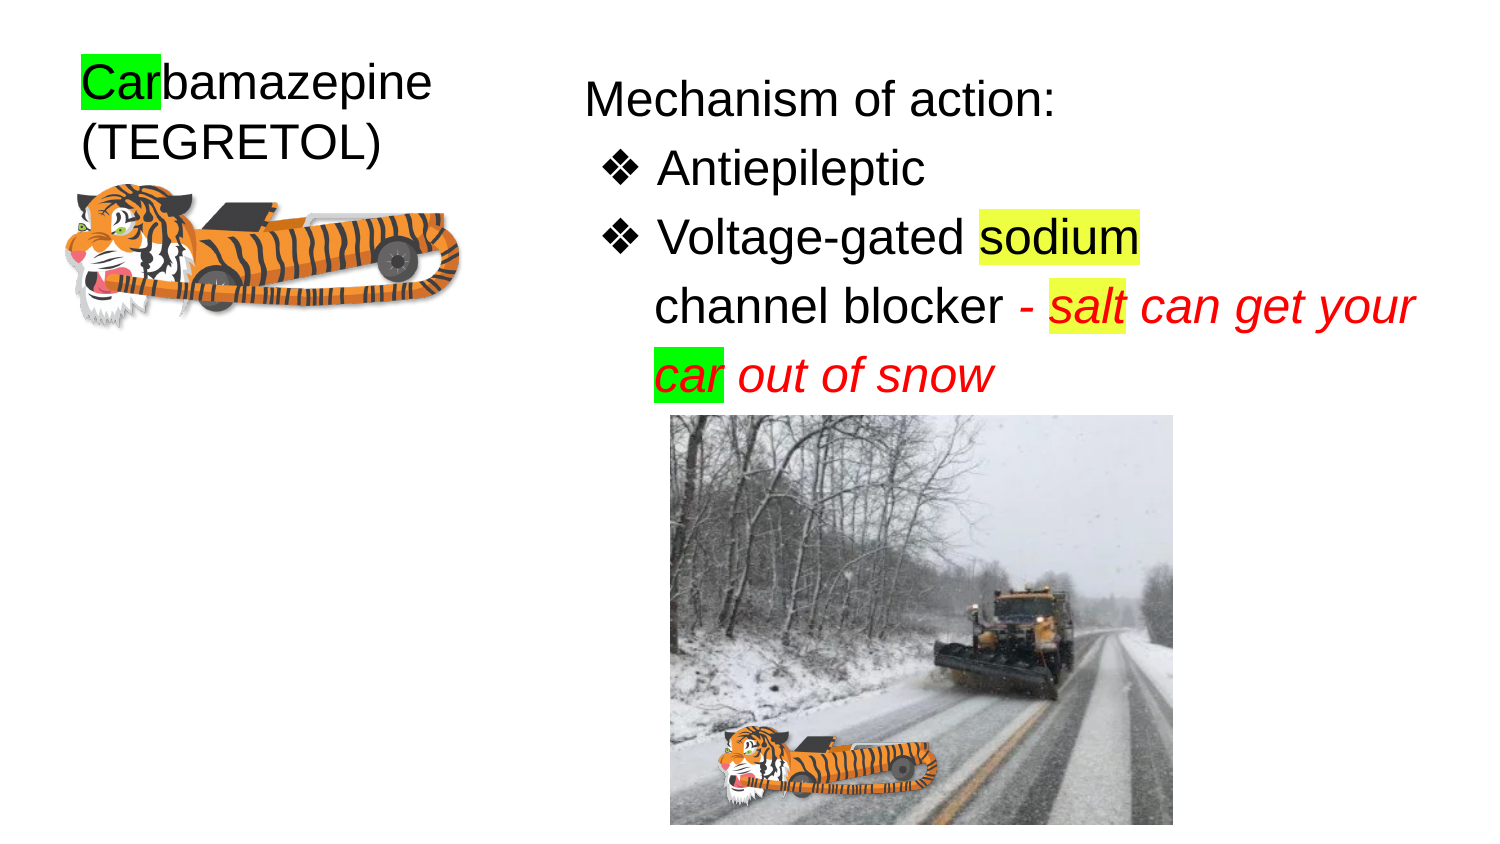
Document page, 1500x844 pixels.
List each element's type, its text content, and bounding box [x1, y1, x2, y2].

picture [670, 415, 1173, 826]
text_box Mechanism of action: ❖ Antiepileptic ❖ Voltage-gated sodium channel blocker - salt can get your car out of snow [569, 42, 1456, 102]
picture [65, 184, 460, 329]
text_box Carbamazepine (TEGRETOL) [65, 34, 813, 143]
